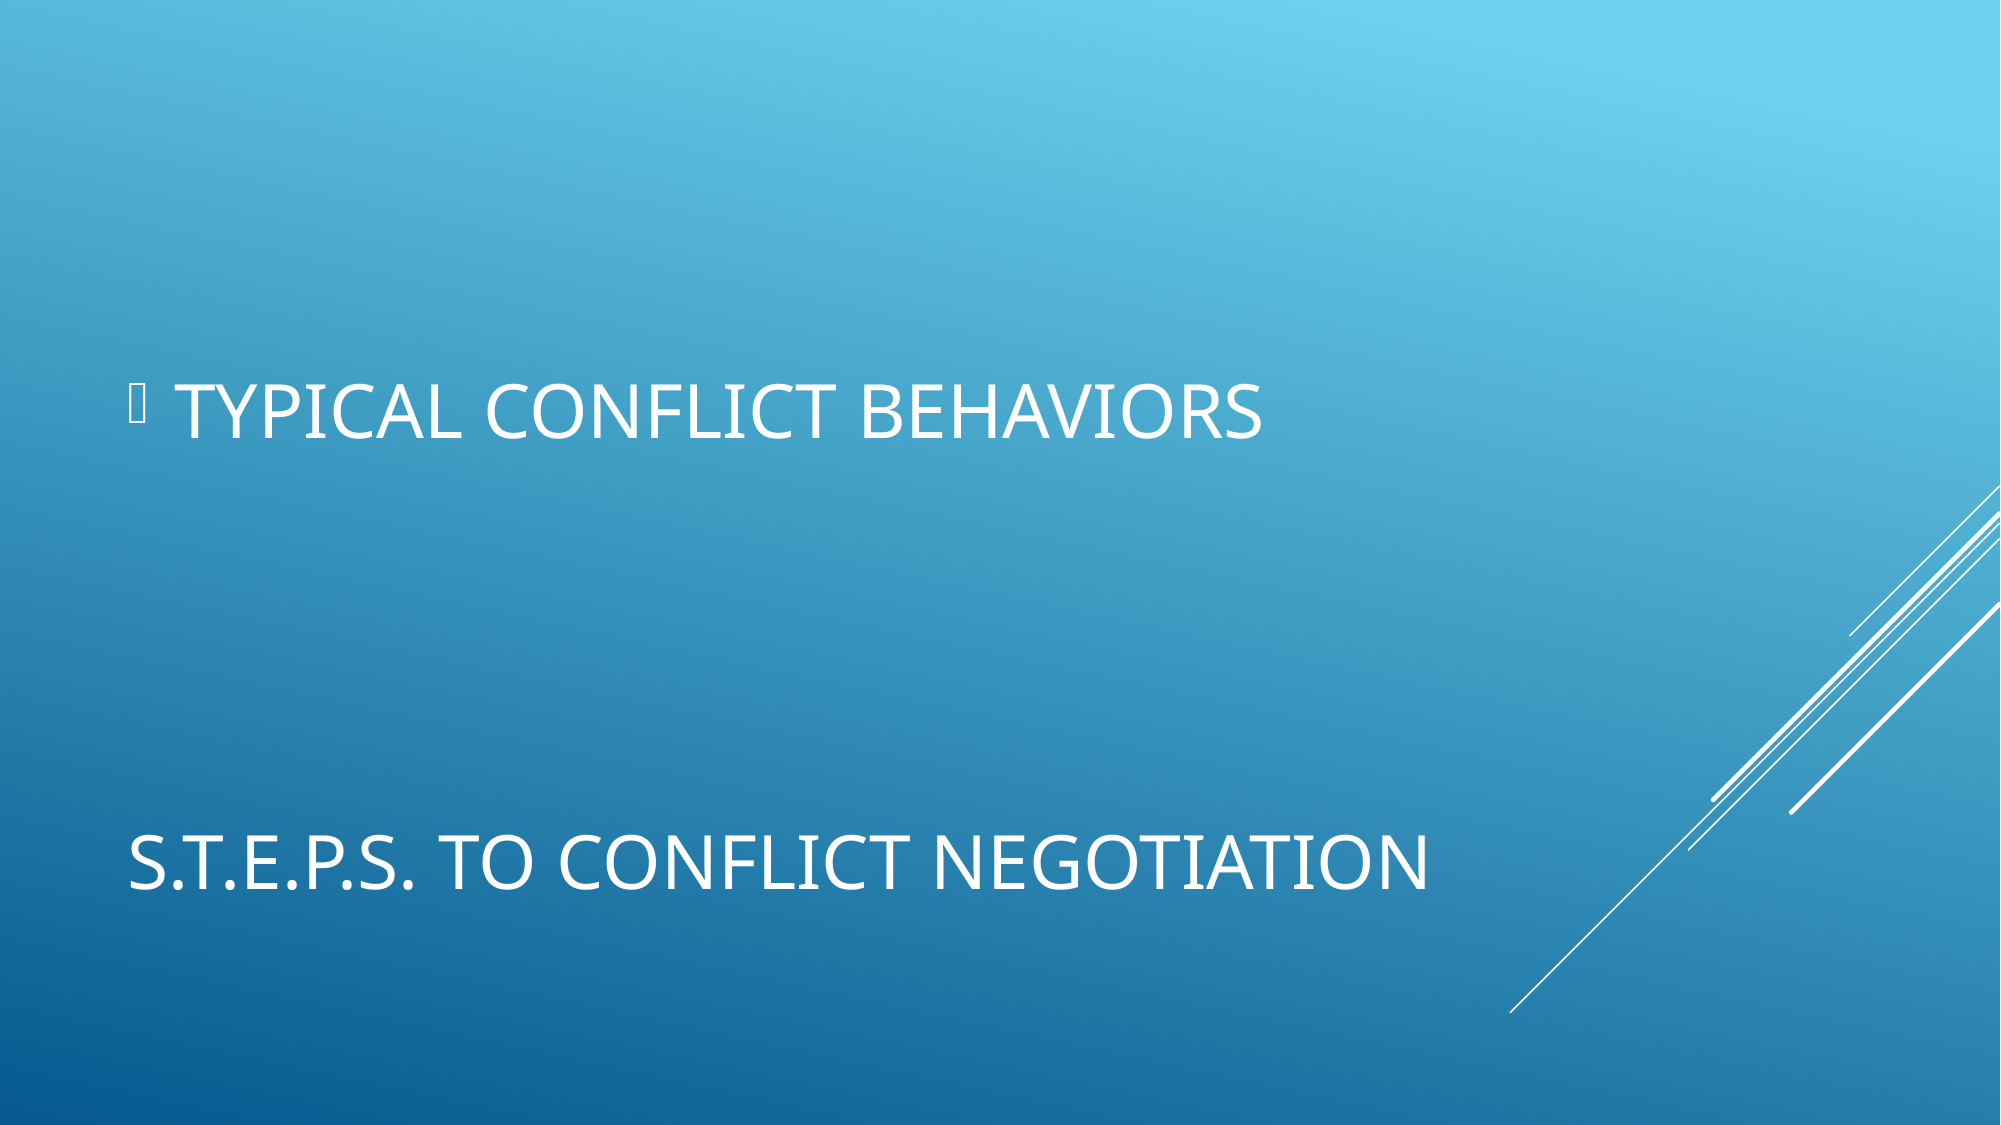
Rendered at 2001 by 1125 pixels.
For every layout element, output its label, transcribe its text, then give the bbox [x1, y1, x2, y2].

list TYPICAL CONFLICT BEHAVIORS [112, 112, 1513, 706]
title S.T.E.P.S. TO CONFLICT NEGOTIATION [112, 736, 1513, 984]
